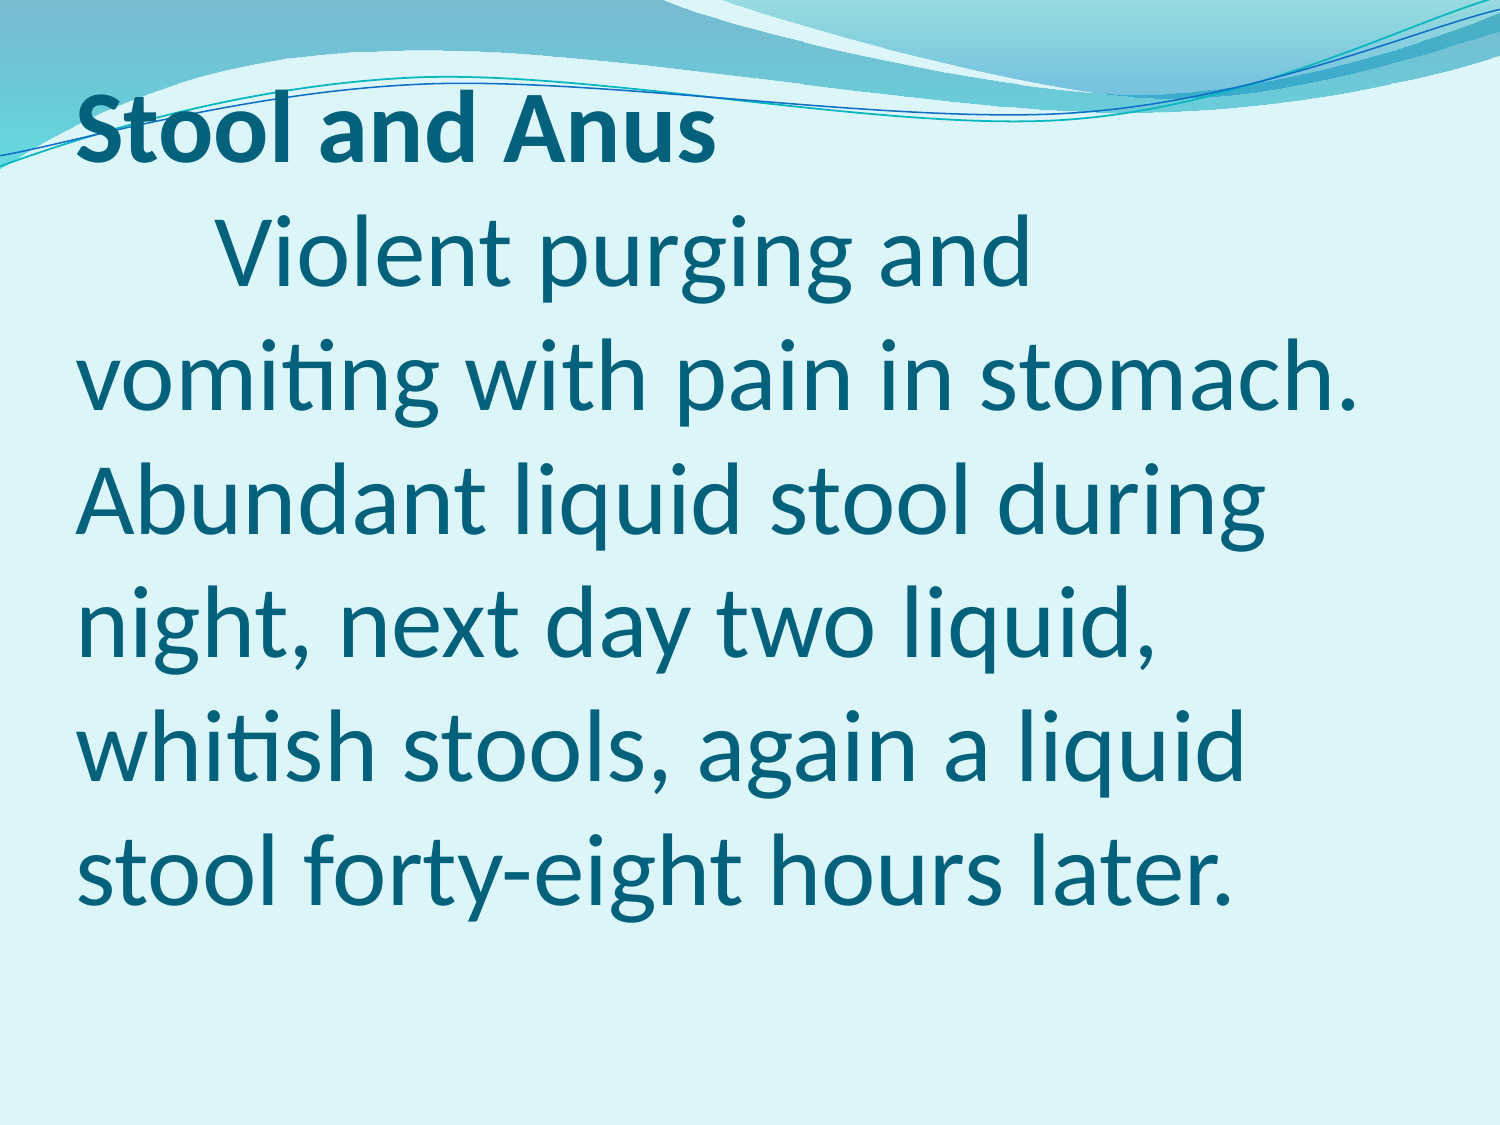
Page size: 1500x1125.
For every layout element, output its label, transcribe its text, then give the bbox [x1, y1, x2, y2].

title Stool and Anus Violent purging and vomiting with pain in stomach. Abundant liquid stool during night, next day two liquid, whitish stools, again a liquid stool forty-eight hours later. [75, 45, 1425, 1050]
